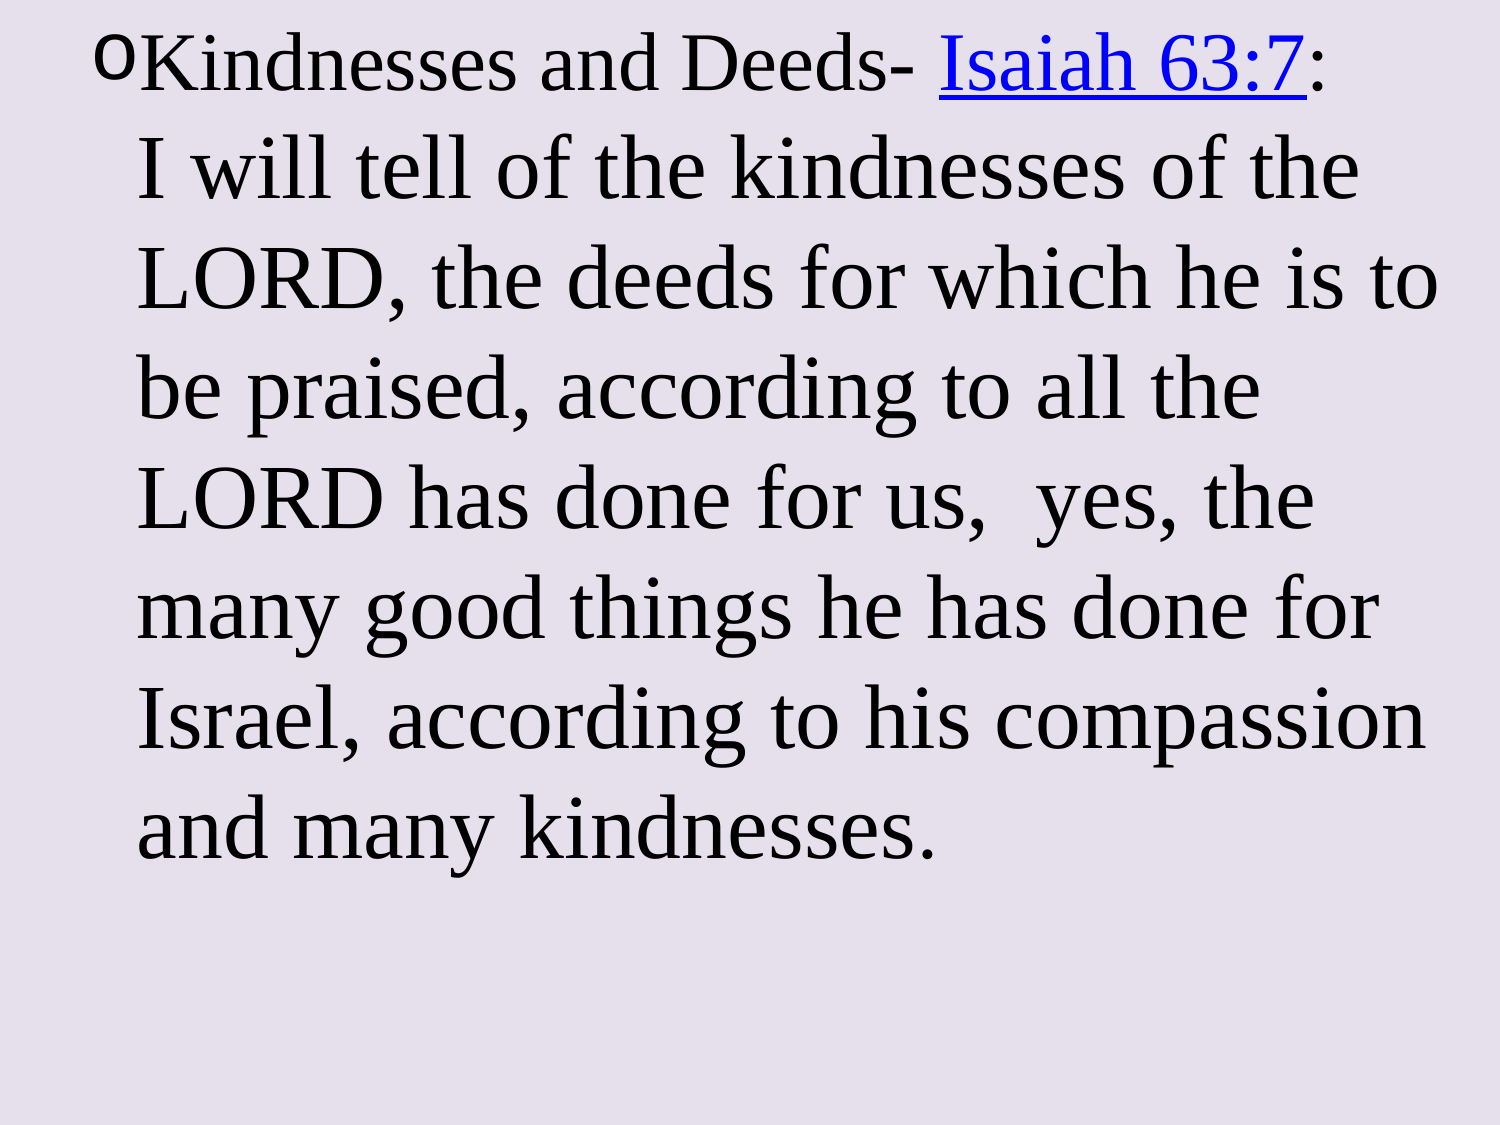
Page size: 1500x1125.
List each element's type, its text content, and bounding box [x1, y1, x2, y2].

text_box Kindnesses and Deeds- Isaiah 63:7: I will tell of the kindnesses of the LORD, the deeds for which he is to be praised, according to all the LORD has done for us, yes, the many good things he has done for Israel, according to his compassion and many kindnesses. [0, 0, 1500, 885]
